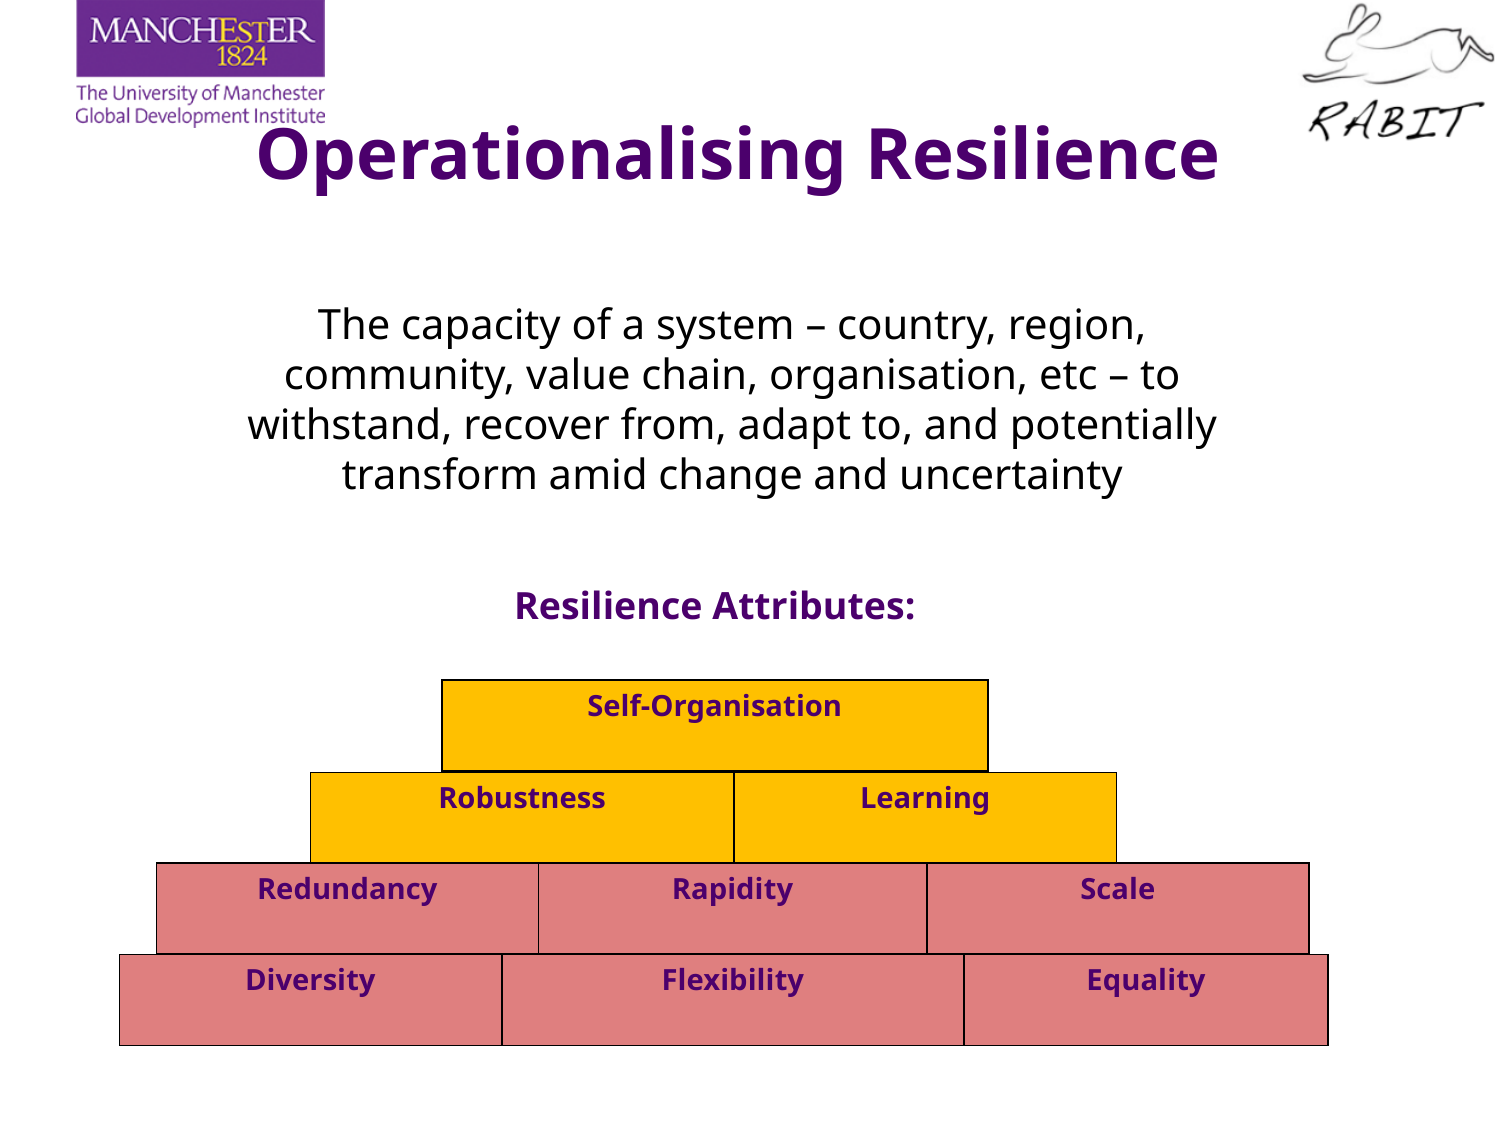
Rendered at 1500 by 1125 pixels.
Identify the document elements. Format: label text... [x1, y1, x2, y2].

title Operationalising Resilience [76, 30, 1400, 273]
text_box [40, 574, 1390, 1046]
picture [76, 0, 325, 30]
text_box The capacity of a system – country, region, community, value chain, organisation, etc – to withstand, recover from, adapt to, and potentially transform amid change and uncertainty [182, 290, 1282, 506]
picture [1295, 1, 1500, 145]
